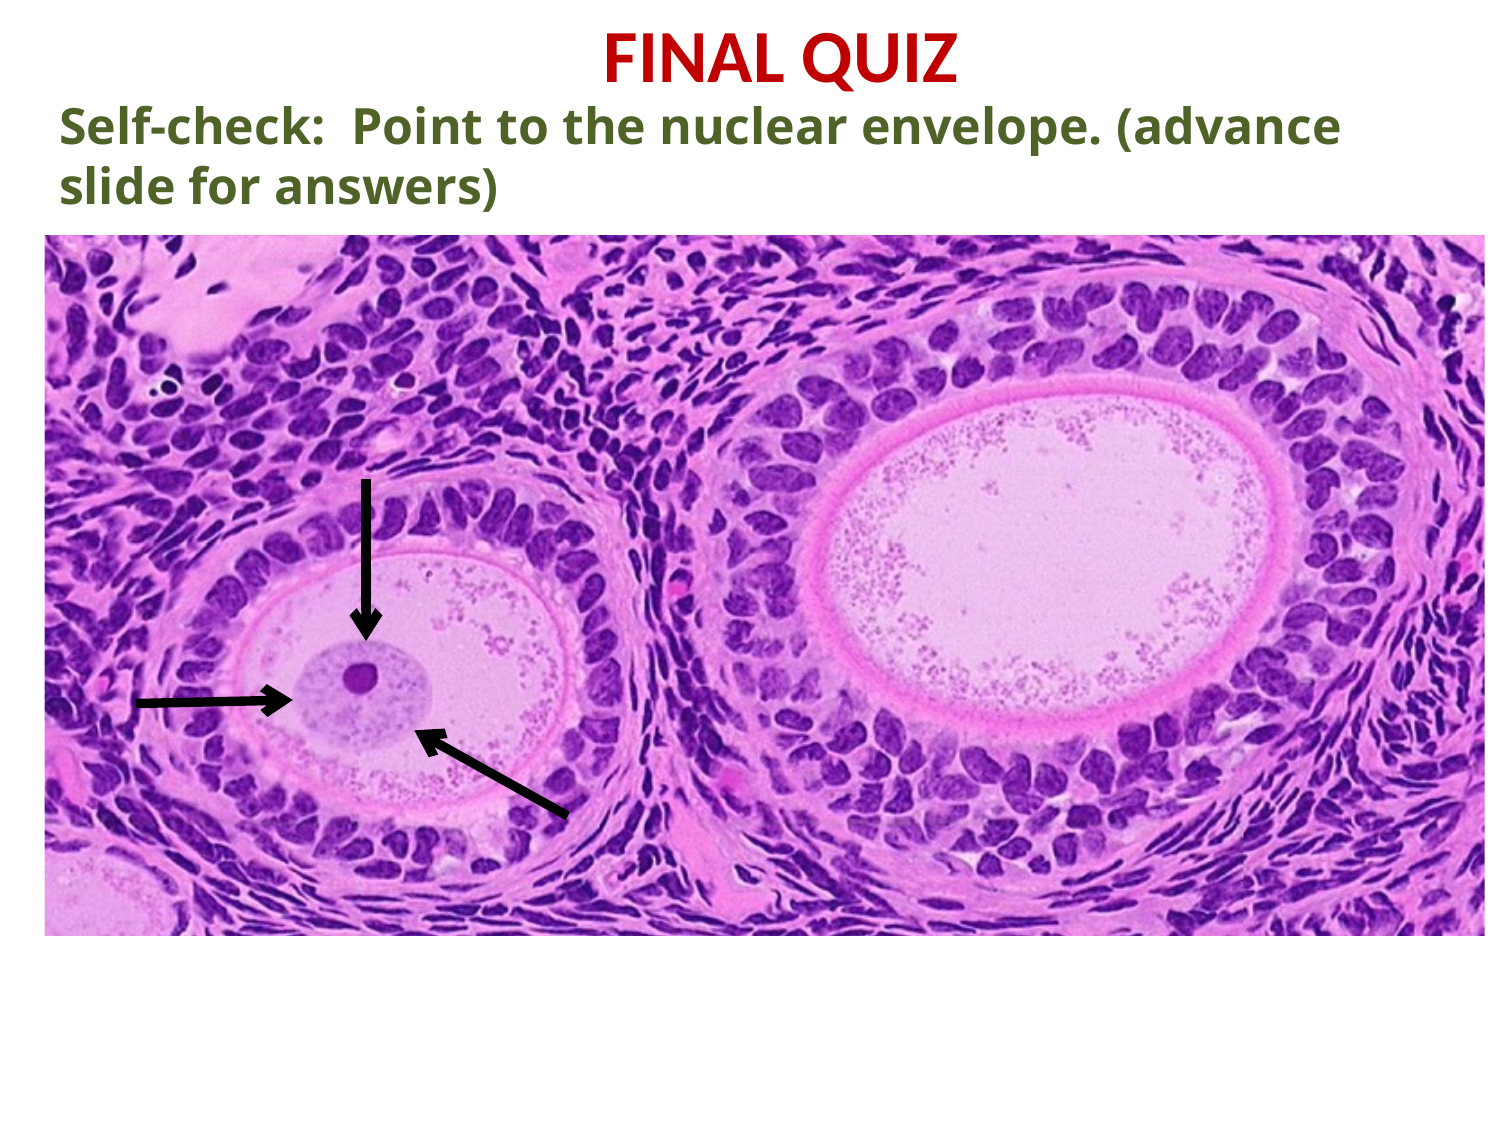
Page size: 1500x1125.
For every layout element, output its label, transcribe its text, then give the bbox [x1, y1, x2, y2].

picture [44, 235, 1485, 936]
text_box Final quiz [249, 0, 1313, 87]
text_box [135, 478, 569, 817]
text_box Self-check: Point to the nuclear envelope. (advance slide for answers) [44, 87, 1470, 223]
